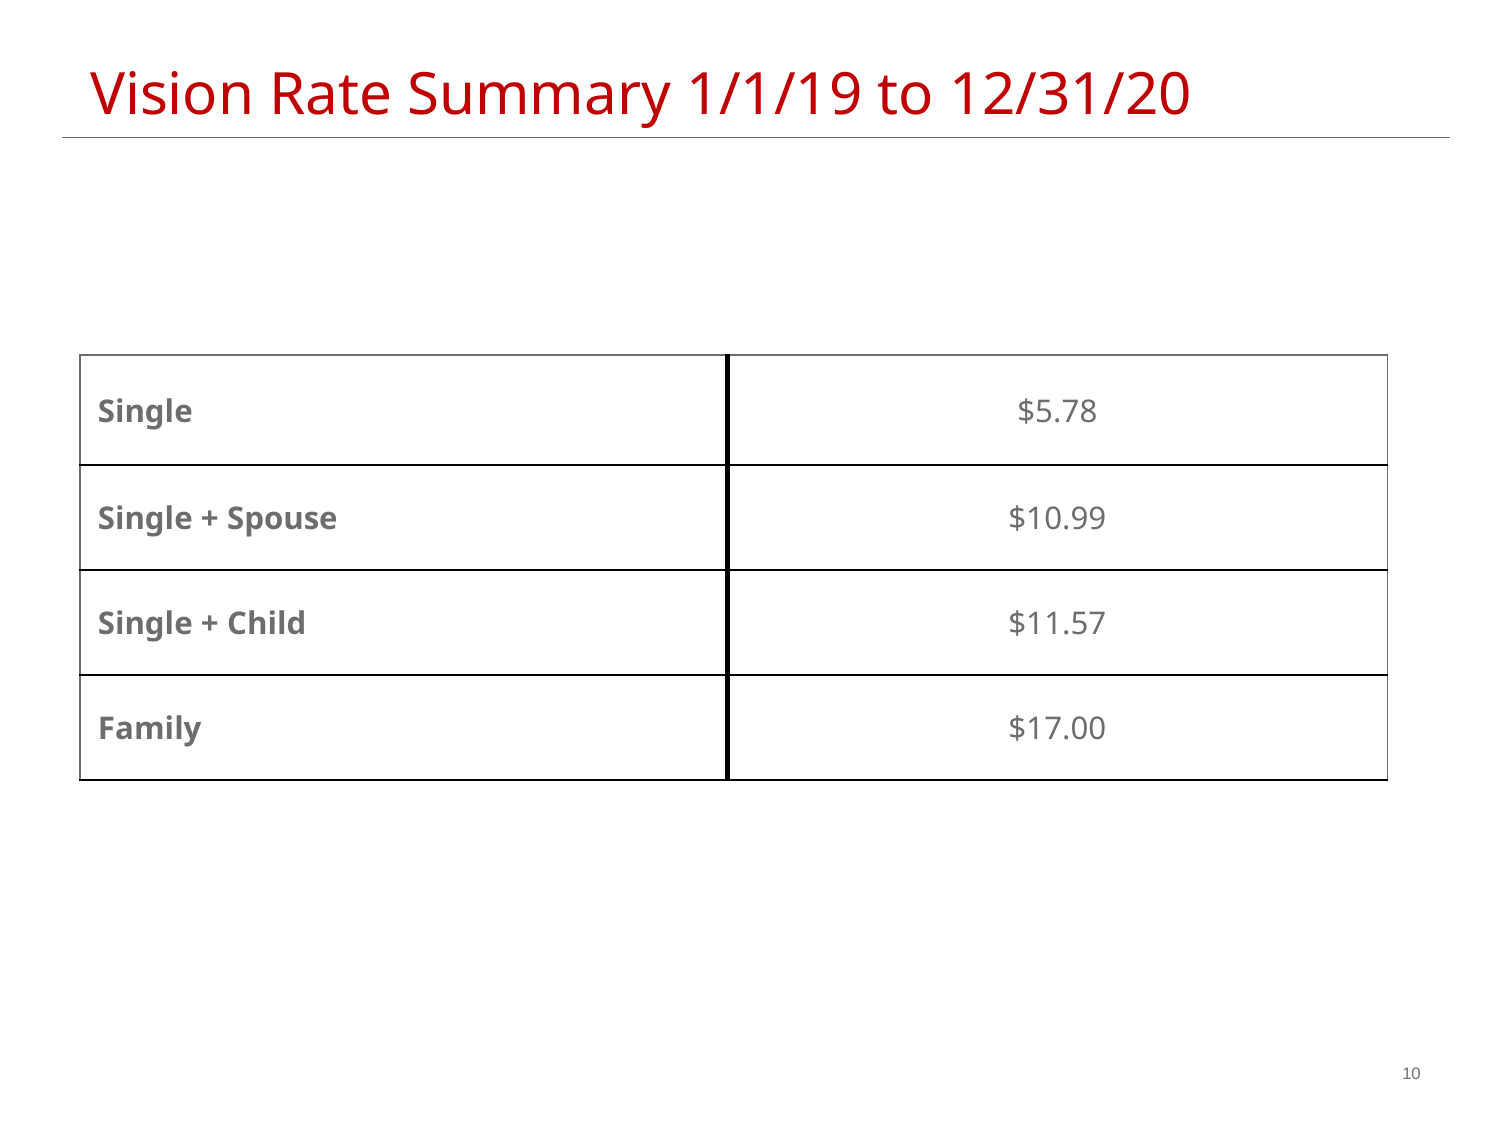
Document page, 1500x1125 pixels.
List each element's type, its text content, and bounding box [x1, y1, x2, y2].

table_cell $17.00 [730, 676, 1387, 779]
table_cell Single + Spouse [81, 466, 725, 569]
slide_number 9 [1387, 1055, 1451, 1096]
table_cell $11.57 [730, 571, 1387, 674]
table_cell $10.99 [730, 466, 1387, 569]
title Vision Rate Summary 1/1/19 to 12/31/20 [75, 45, 1463, 134]
table_cell Single + Child [81, 571, 725, 674]
table_header Single [81, 356, 725, 464]
table_cell Family [81, 676, 725, 779]
table_header $5.78 [730, 356, 1387, 464]
